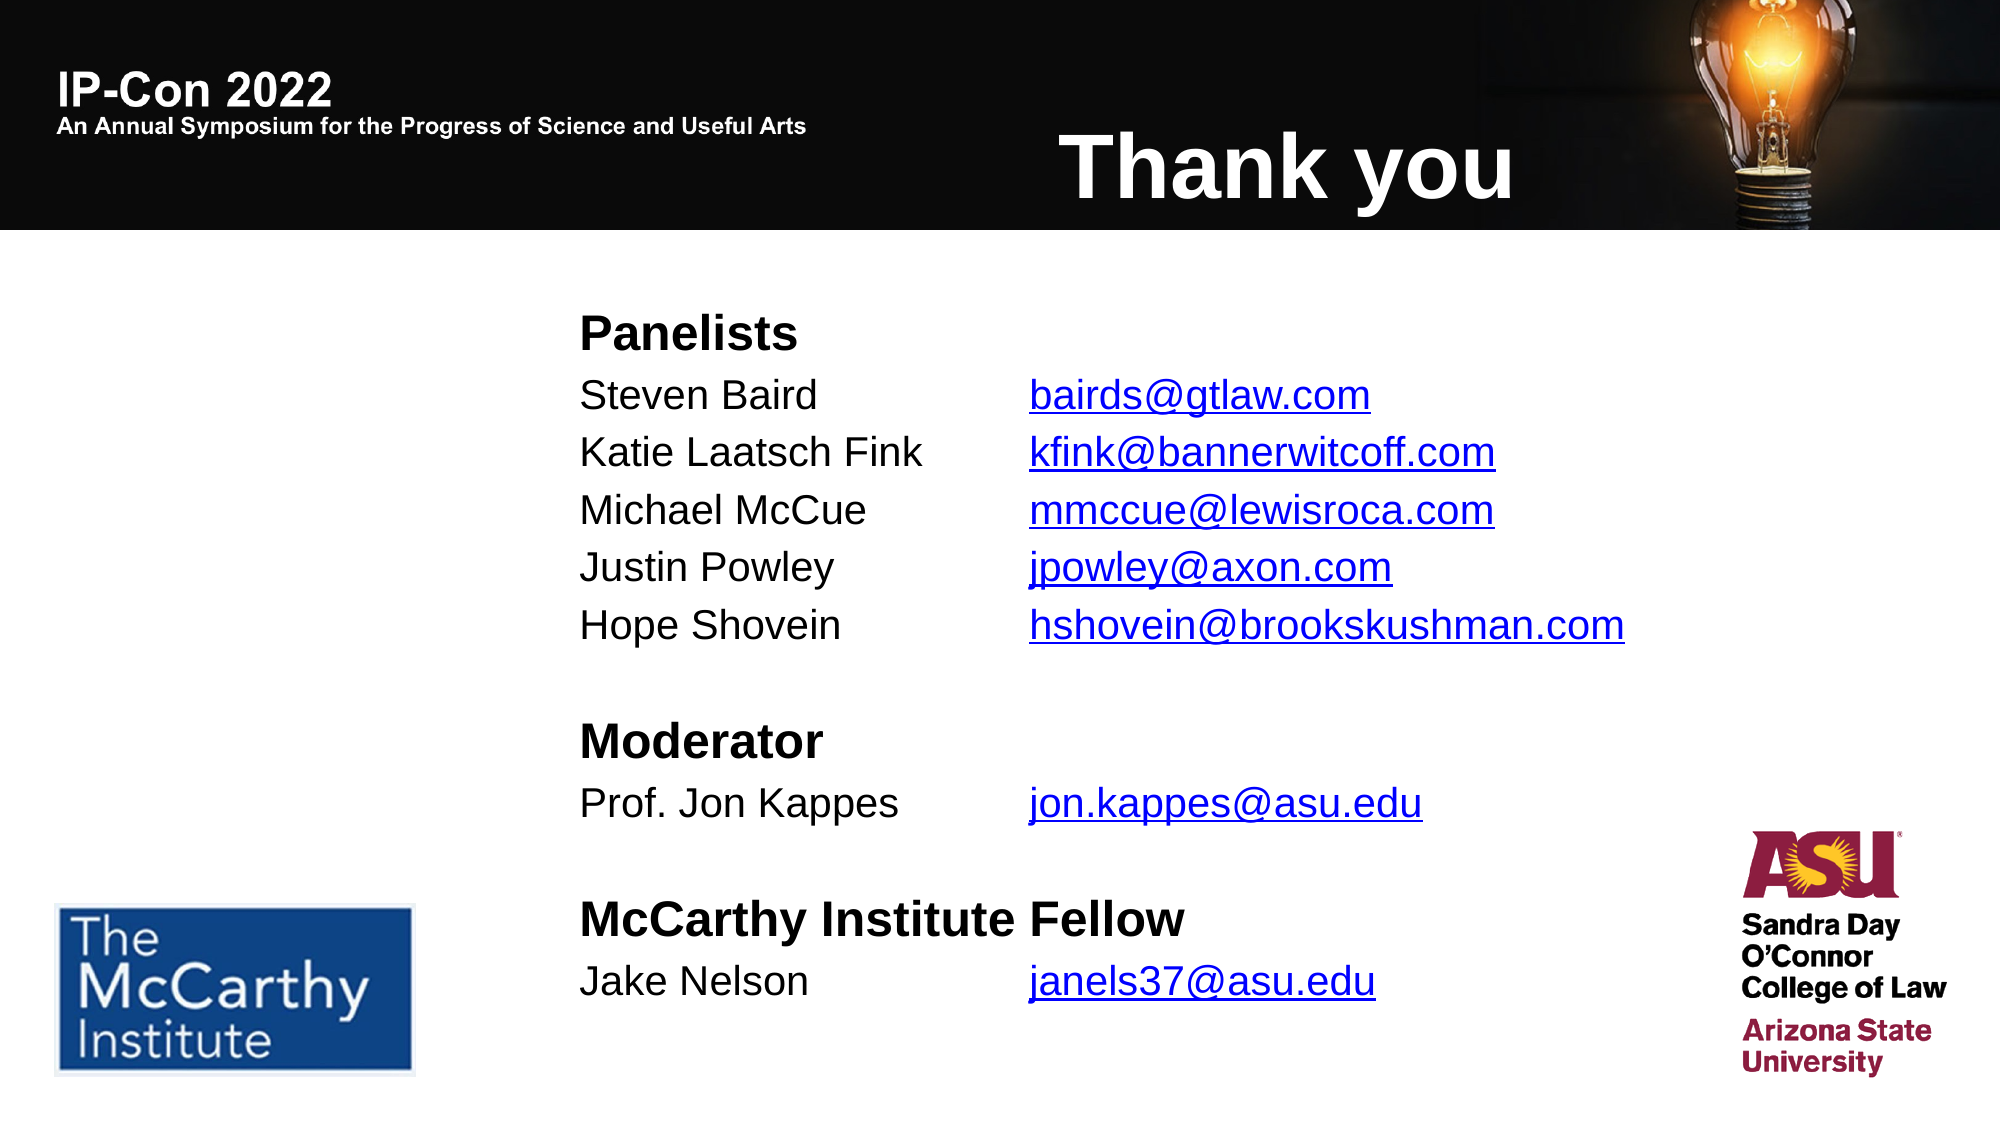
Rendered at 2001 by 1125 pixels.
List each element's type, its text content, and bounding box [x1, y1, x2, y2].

title Thank you [1043, 59, 1863, 278]
picture [1664, 775, 2000, 1125]
picture [0, 0, 2000, 230]
picture [54, 903, 416, 1077]
text_box Panelists Steven Baird bairds@gtlaw.com Katie Laatsch Fink kfink@bannerwitcoff.com Michael McCue mmccue@lewisroca.com Justin Powley jpowley@axon.com Hope Shovein hshovein@brookskushman.com Moderator Prof. Jon Kappes jon.kappes@asu.edu McCarthy Institute Fellow Jake Nelson janels37@asu.edu [564, 276, 1647, 1020]
